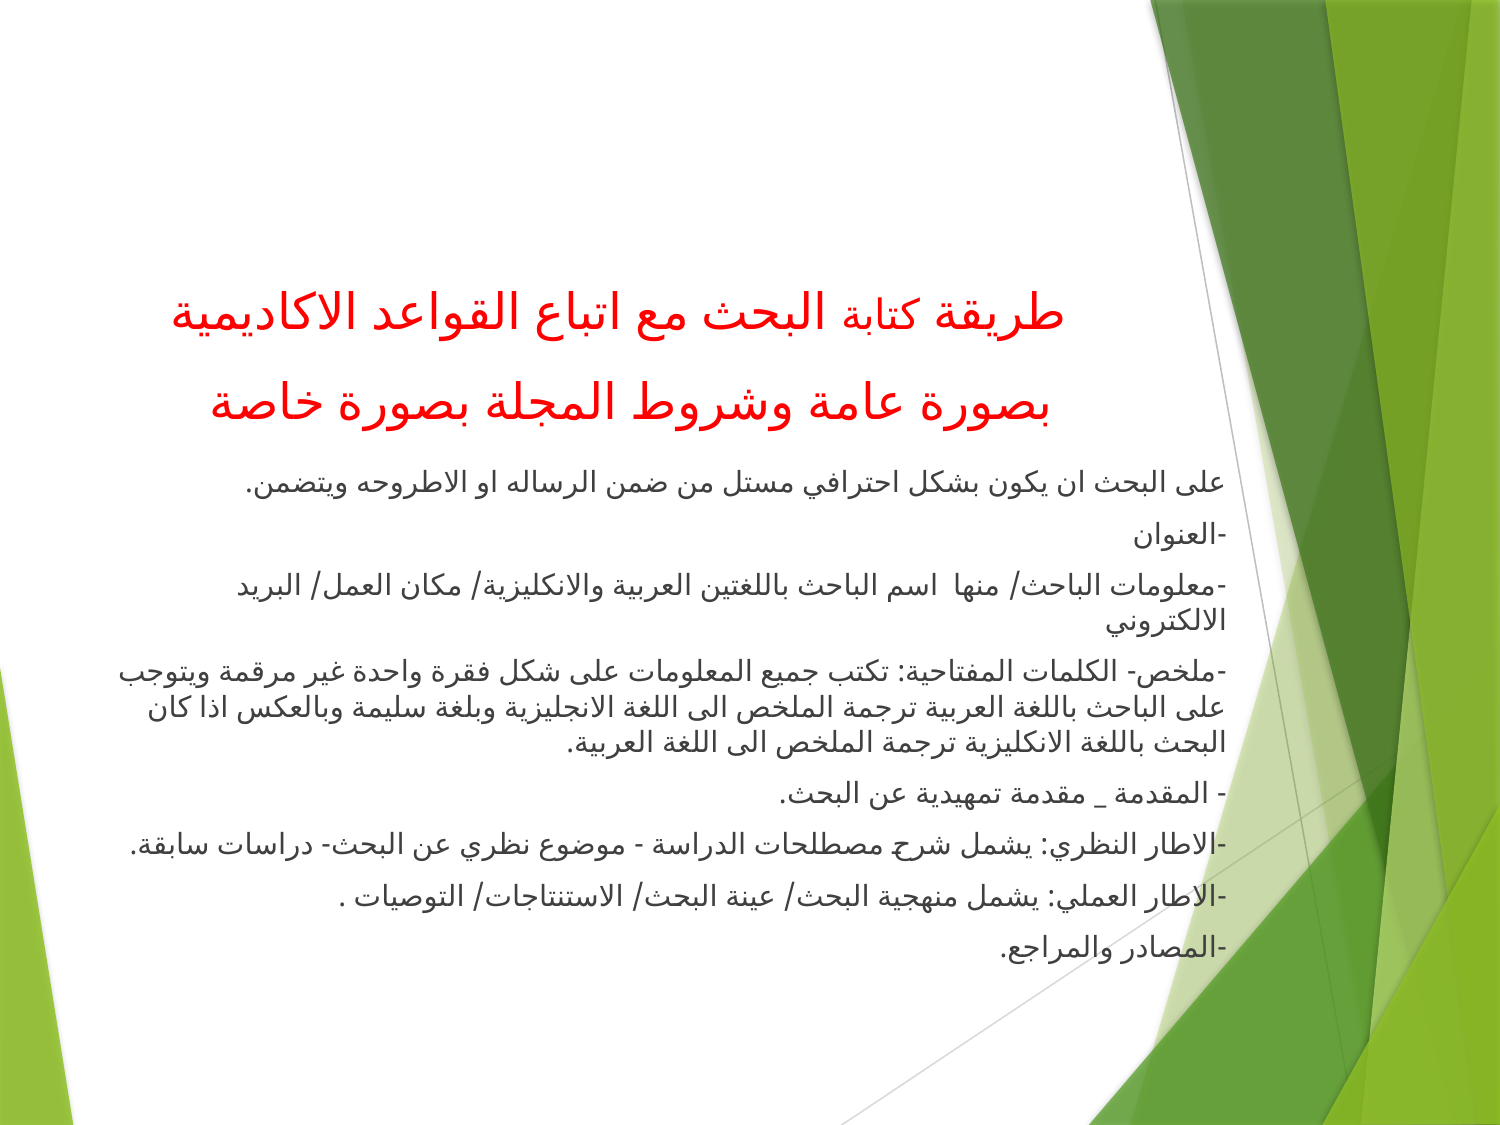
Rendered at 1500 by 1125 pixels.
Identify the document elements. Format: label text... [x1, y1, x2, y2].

title طريقة كتابة البحث مع اتباع القواعد الاكاديمية بصورة عامة وشروط المجلة بصورة خاصة [97, 137, 1140, 354]
list على البحث ان يكون بشكل احترافي مستل من ضمن الرساله او الاطروحه ويتضمن. -العنوان -معلومات الباحث/ منها اسم الباحث باللغتين العربية والانكليزية/ مكان العمل/ البريد الالكتروني -ملخص- الكلمات المفتاحية: تكتب جميع المعلومات على شكل فقرة واحدة غير مرقمة ويتوجب على الباحث باللغة العربية ترجمة الملخص الى اللغة الانجليزية وبلغة سليمة وبالعكس اذا كان البحث باللغة الانكليزية ترجمة الملخص الى اللغة العربية. - المقدمة _ مقدمة تمهيدية عن البحث. -الاطار النظري: يشمل شرح مصطلحات الدراسة - موضوع نظري عن البحث- دراسات سابقة. -الاطار العملي: يشمل منهجية البحث/ عينة البحث/ الاستنتاجات/ التوصيات . -المصادر والمراجع. [97, 456, 1243, 976]
